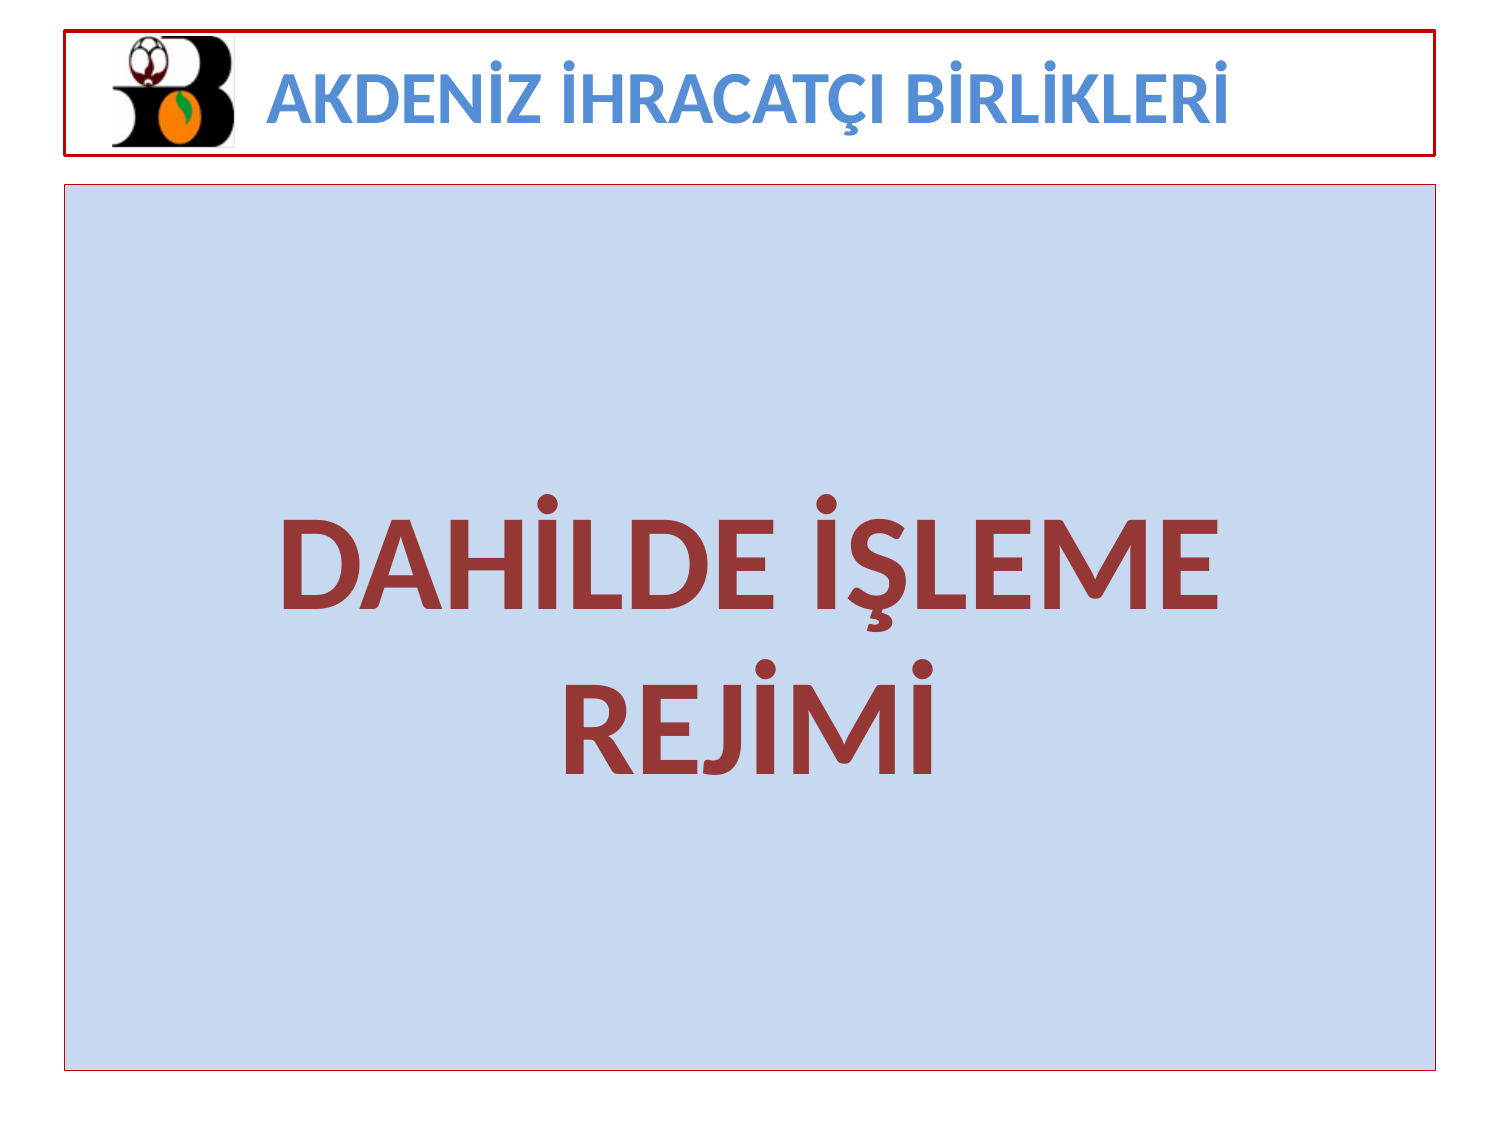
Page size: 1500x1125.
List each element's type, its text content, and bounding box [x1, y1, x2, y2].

picture [111, 36, 236, 150]
title AKDENİZ İHRACATÇI BİRLİKLERİ [64, 30, 1435, 156]
subtitle DAHİLDE İŞLEME REJİMİ [64, 184, 1436, 1071]
